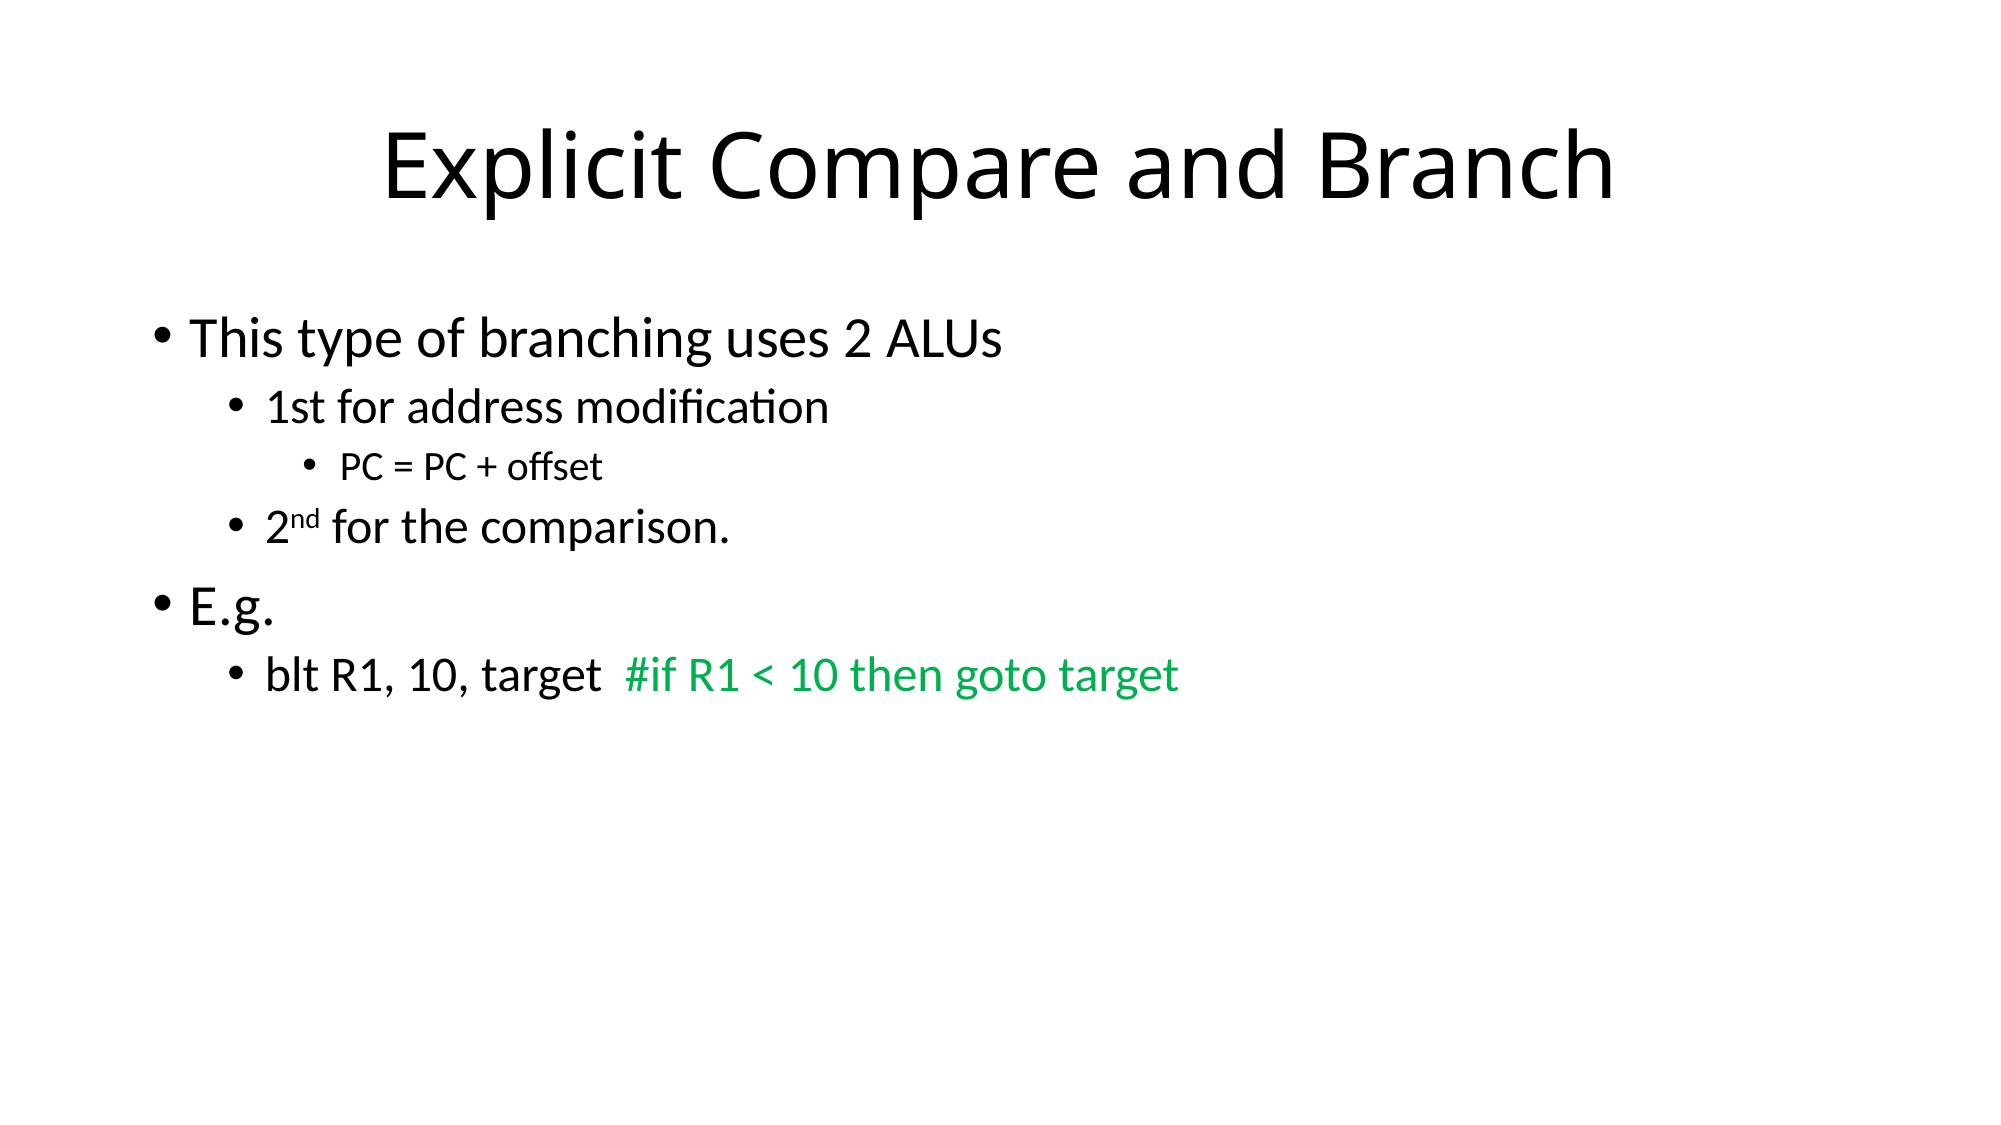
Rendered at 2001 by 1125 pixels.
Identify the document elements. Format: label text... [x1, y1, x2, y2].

list This type of branching uses 2 ALUs 1st for address modification PC = PC + offset 2nd for the comparison. E.g. blt R1, 10, target #if R1 < 10 then goto target [137, 299, 1863, 1014]
title Explicit Compare and Branch [137, 59, 1863, 278]
